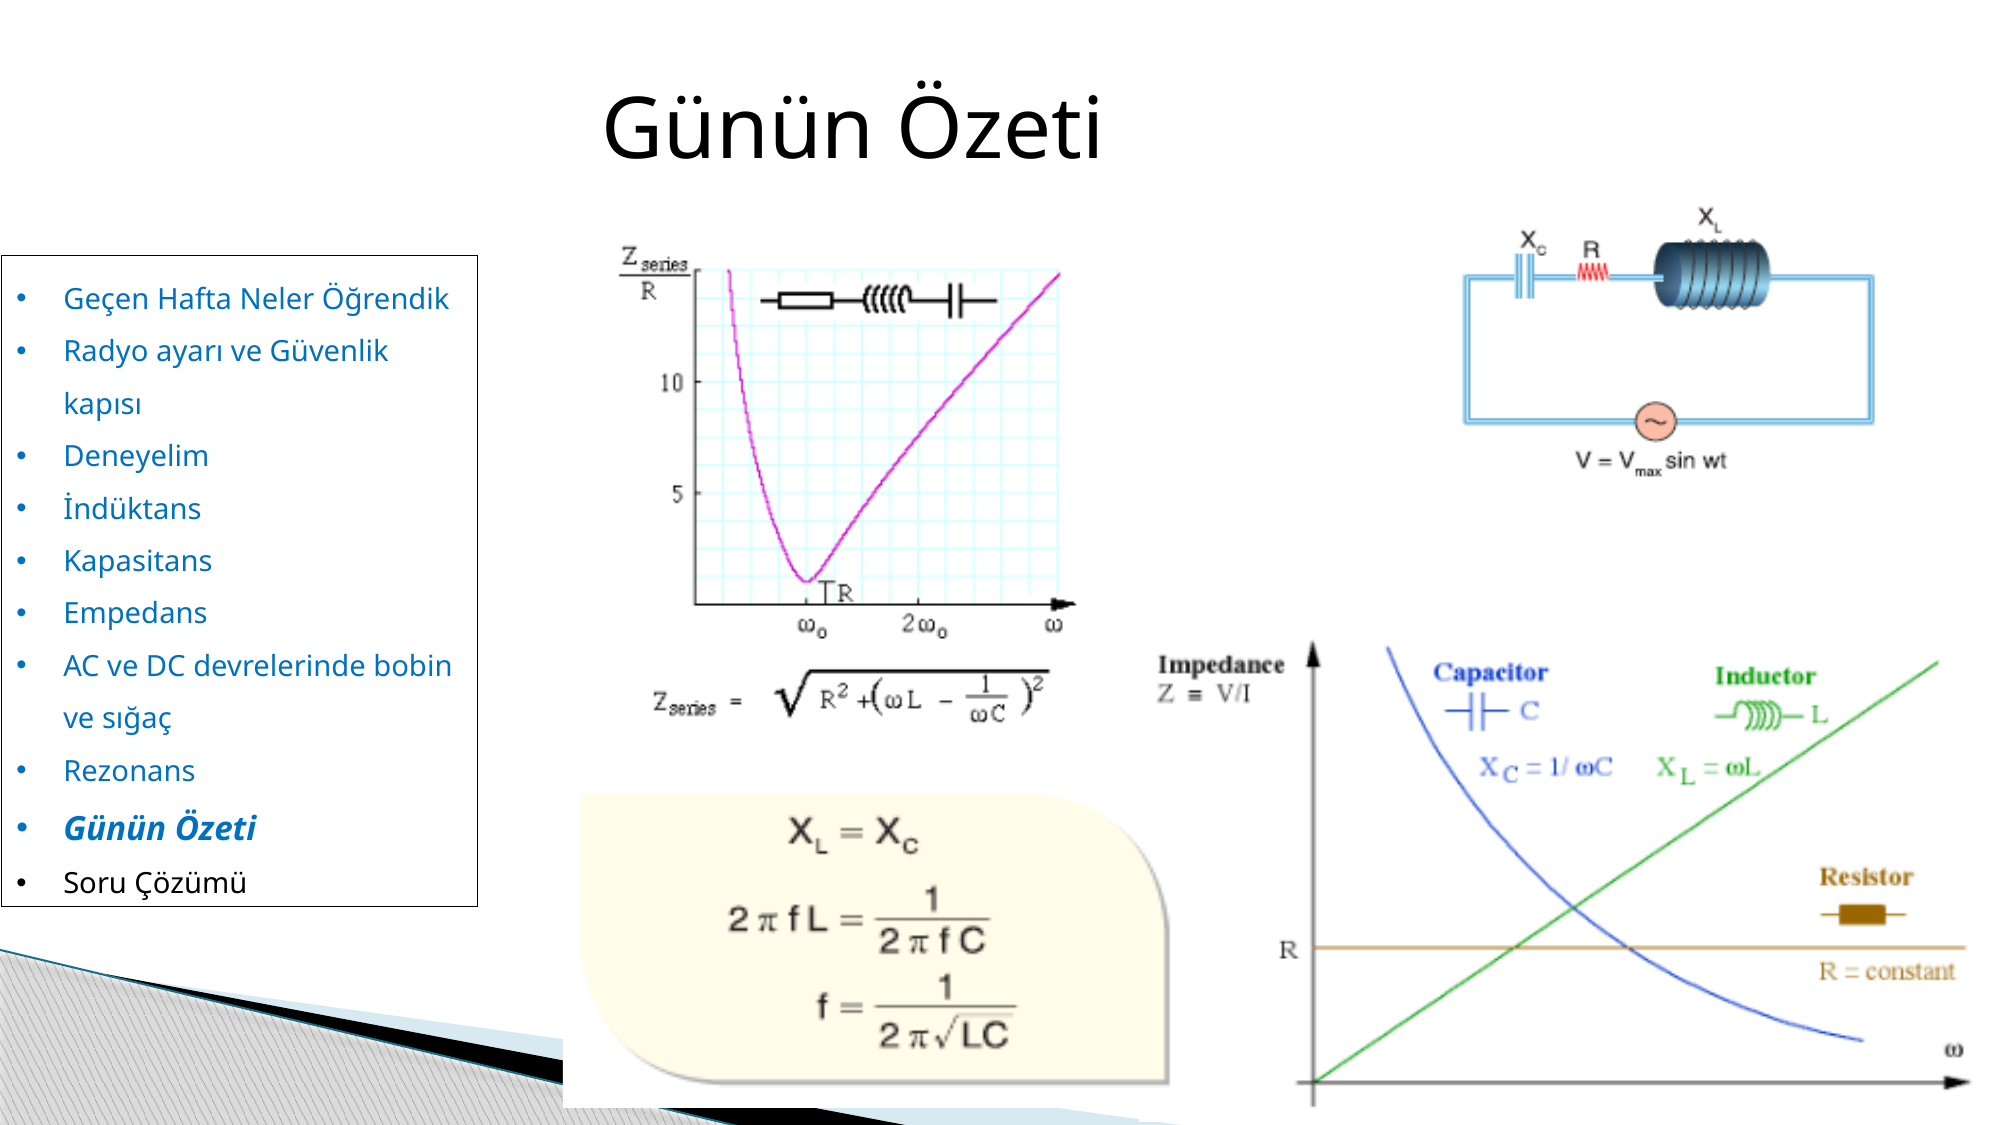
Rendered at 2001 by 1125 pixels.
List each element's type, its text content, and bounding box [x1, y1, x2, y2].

picture [1445, 197, 1897, 484]
title Günün Özeti [586, 30, 1874, 219]
text_box Geçen Hafta Neler Öğrendik Radyo ayarı ve Güvenlik kapısı Deneyelim İndüktans Kapasitans Empedans AC ve DC devrelerinde bobin ve sığaç Rezonans Günün Özeti Soru Çözümü [1, 255, 478, 907]
picture [609, 236, 1088, 730]
picture [562, 618, 1998, 1122]
